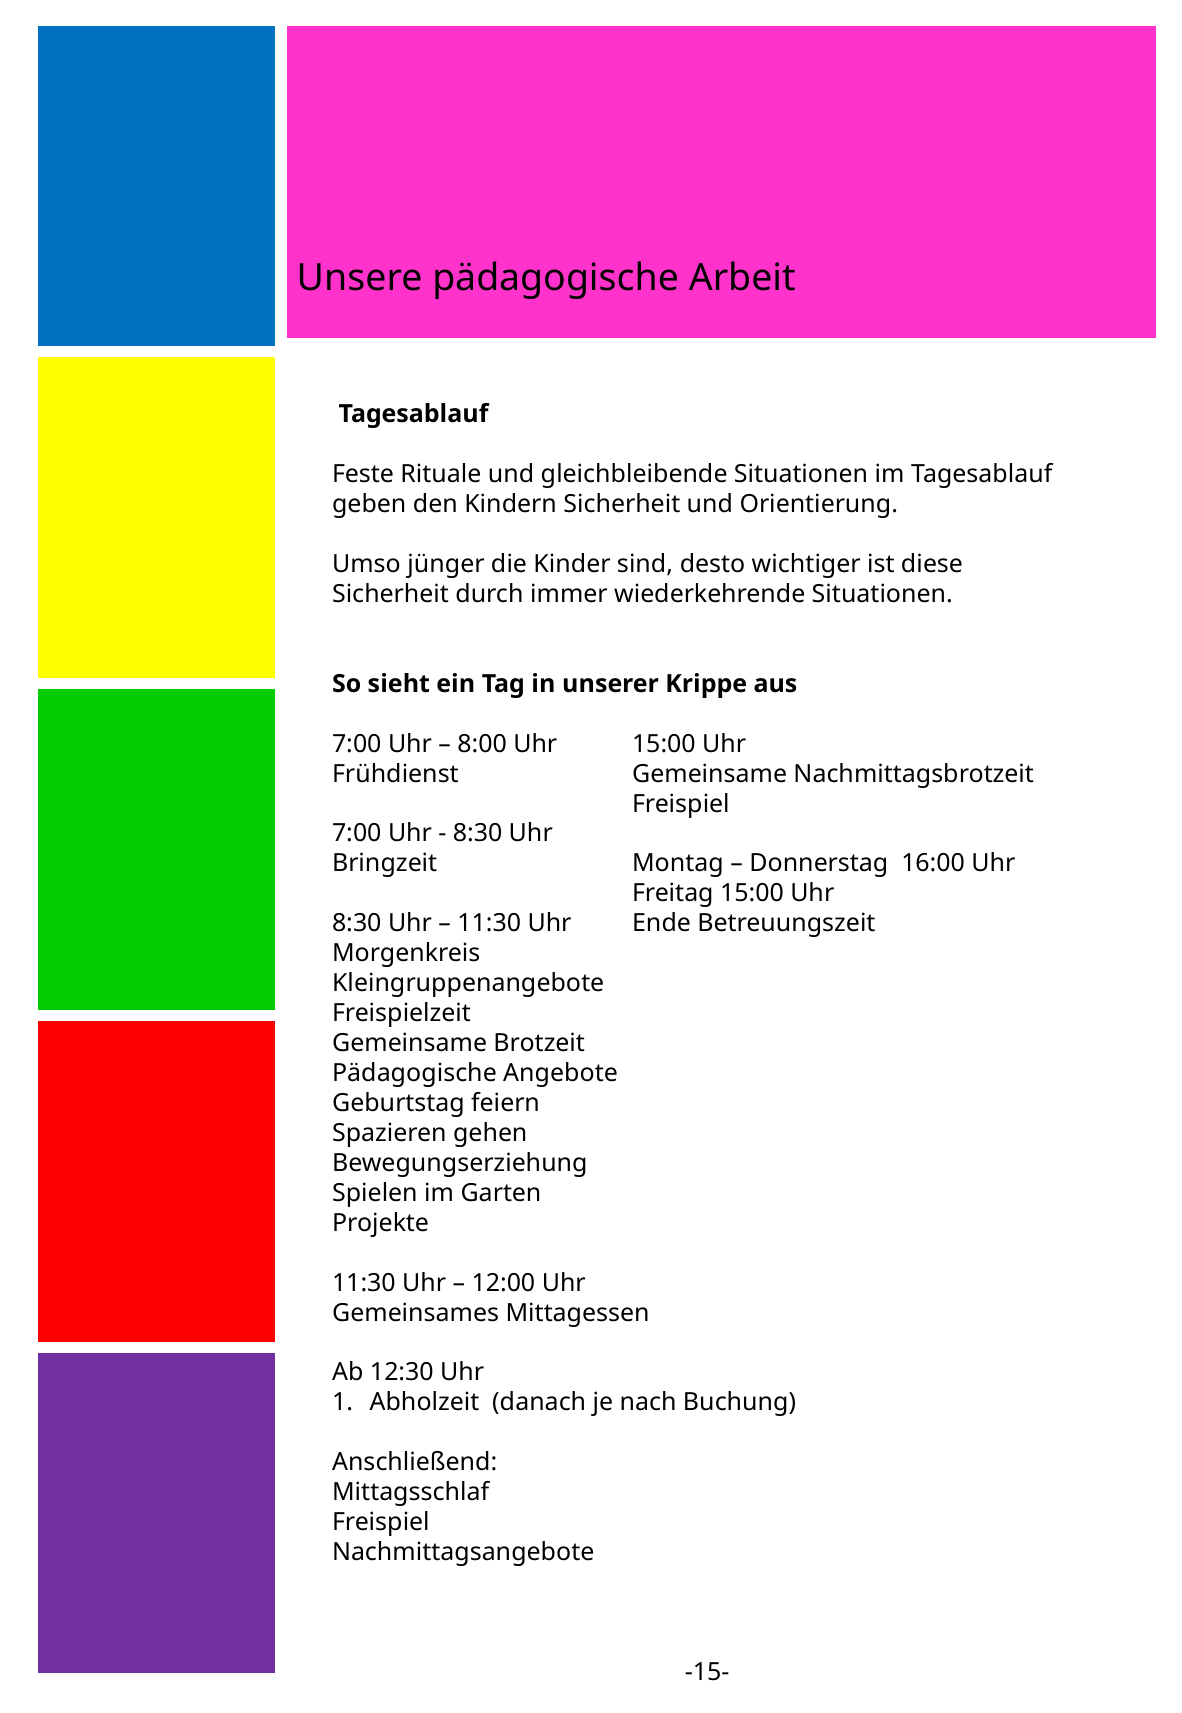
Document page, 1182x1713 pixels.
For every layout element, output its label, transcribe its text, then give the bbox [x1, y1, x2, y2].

text_box Unsere pädagogische Arbeit [286, 20, 1163, 343]
text_box Tagesablauf Feste Rituale und gleichbleibende Situationen im Tagesablauf geben den Kindern Sicherheit und Orientierung. Umso jünger die Kinder sind, desto wichtiger ist diese Sicherheit durch immer wiederkehrende Situationen. So sieht ein Tag in unserer Krippe aus 7:00 Uhr – 8:00 Uhr 15:00 Uhr Frühdienst Gemeinsame Nachmittagsbrotzeit Freispiel 7:00 Uhr - 8:30 Uhr Bringzeit Montag – Donnerstag 16:00 Uhr Freitag 15:00 Uhr 8:30 Uhr – 11:30 Uhr Ende Betreuungszeit Morgenkreis Kleingruppenangebote Freispielzeit Gemeinsame Brotzeit Pädagogische Angebote Geburtstag feiern Spazieren gehen Bewegungserziehung Spielen im Garten Projekte 11:30 Uhr – 12:00 Uhr Gemeinsames Mittagessen Ab 12:30 Uhr Abholzeit (danach je nach Buchung) Anschließend: Mittagsschlaf Freispiel Nachmittagsangebote -15- [317, 390, 1097, 1713]
table_cell [38, 357, 275, 678]
table_cell [38, 1353, 275, 1673]
text_box [286, 343, 1163, 1680]
table_header [38, 26, 275, 346]
table_cell [38, 1021, 275, 1342]
table_cell [38, 689, 275, 1010]
